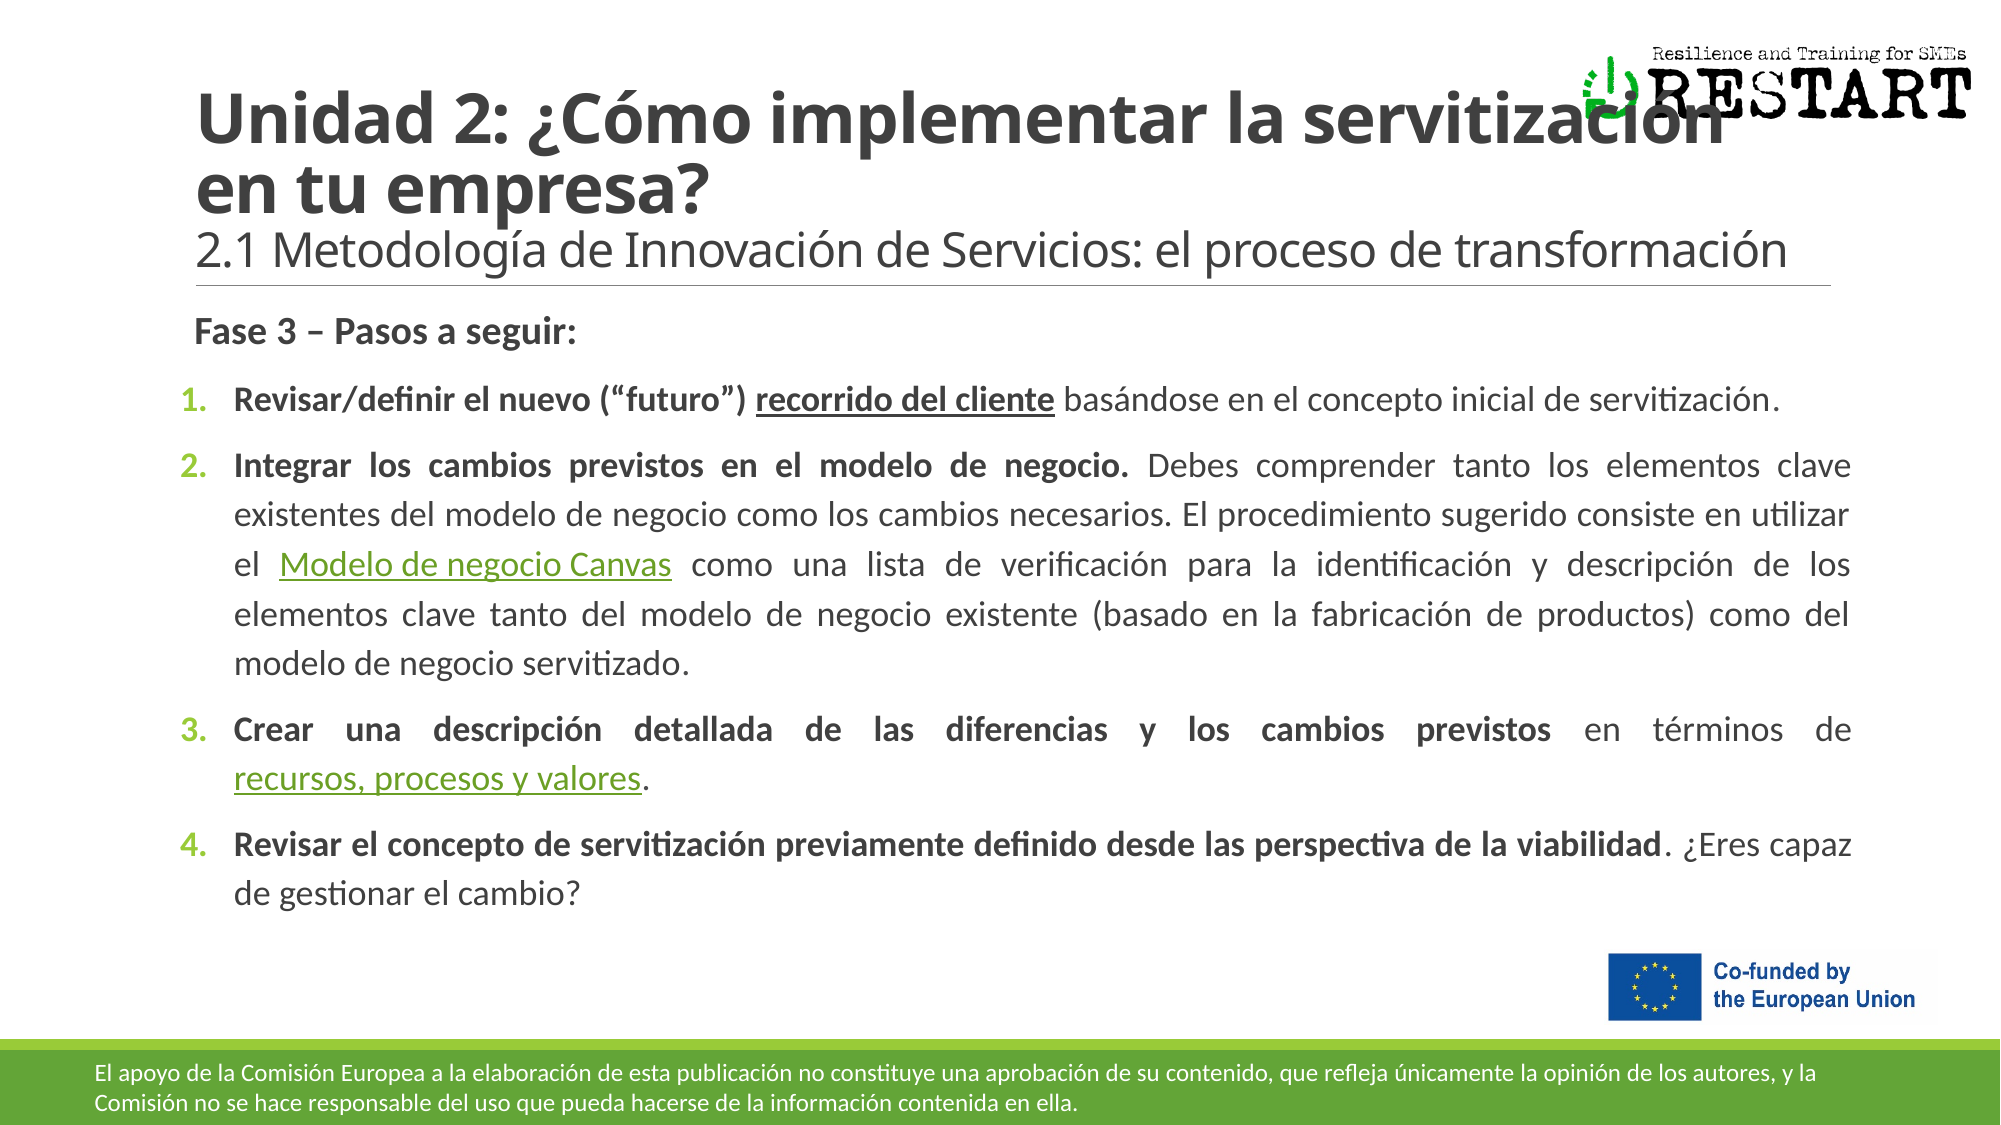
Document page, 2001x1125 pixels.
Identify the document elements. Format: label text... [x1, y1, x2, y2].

picture [1582, 46, 1971, 119]
picture [1604, 949, 1938, 1026]
title Unidad 2: ¿Cómo implementar la servitización en tu empresa? 2.1 Metodología de Innovación de Servicios: el proceso de transformación [179, 47, 1830, 285]
text_box El apoyo de la Comisión Europea a la elaboración de esta publicación no constituye una aprobación de su contenido, que refleja únicamente la opinión de los autores, y la Comisión no se hace responsable del uso que pueda hacerse de la información contenida en ella. [79, 1049, 1925, 1124]
list Fase 3 – Pasos a seguir: Revisar/definir el nuevo (“futuro”) recorrido del cliente basándose en el concepto inicial de servitización. Integrar los cambios previstos en el modelo de negocio. Debes comprender tanto los elementos clave existentes del modelo de negocio como los cambios necesarios. El procedimiento sugerido consiste en utilizar el Modelo de negocio Canvas como una lista de verificación para la identificación y descripción de los elementos clave tanto del modelo de negocio existente (basado en la fabricación de productos) como del modelo de negocio servitizado. Crear una descripción detallada de las diferencias y los cambios previstos en términos de recursos, procesos y valores. Revisar el concepto de servitización previamente definido desde las perspectiva de la viabilidad. ¿Eres capaz de gestionar el cambio? [180, 302, 1853, 926]
